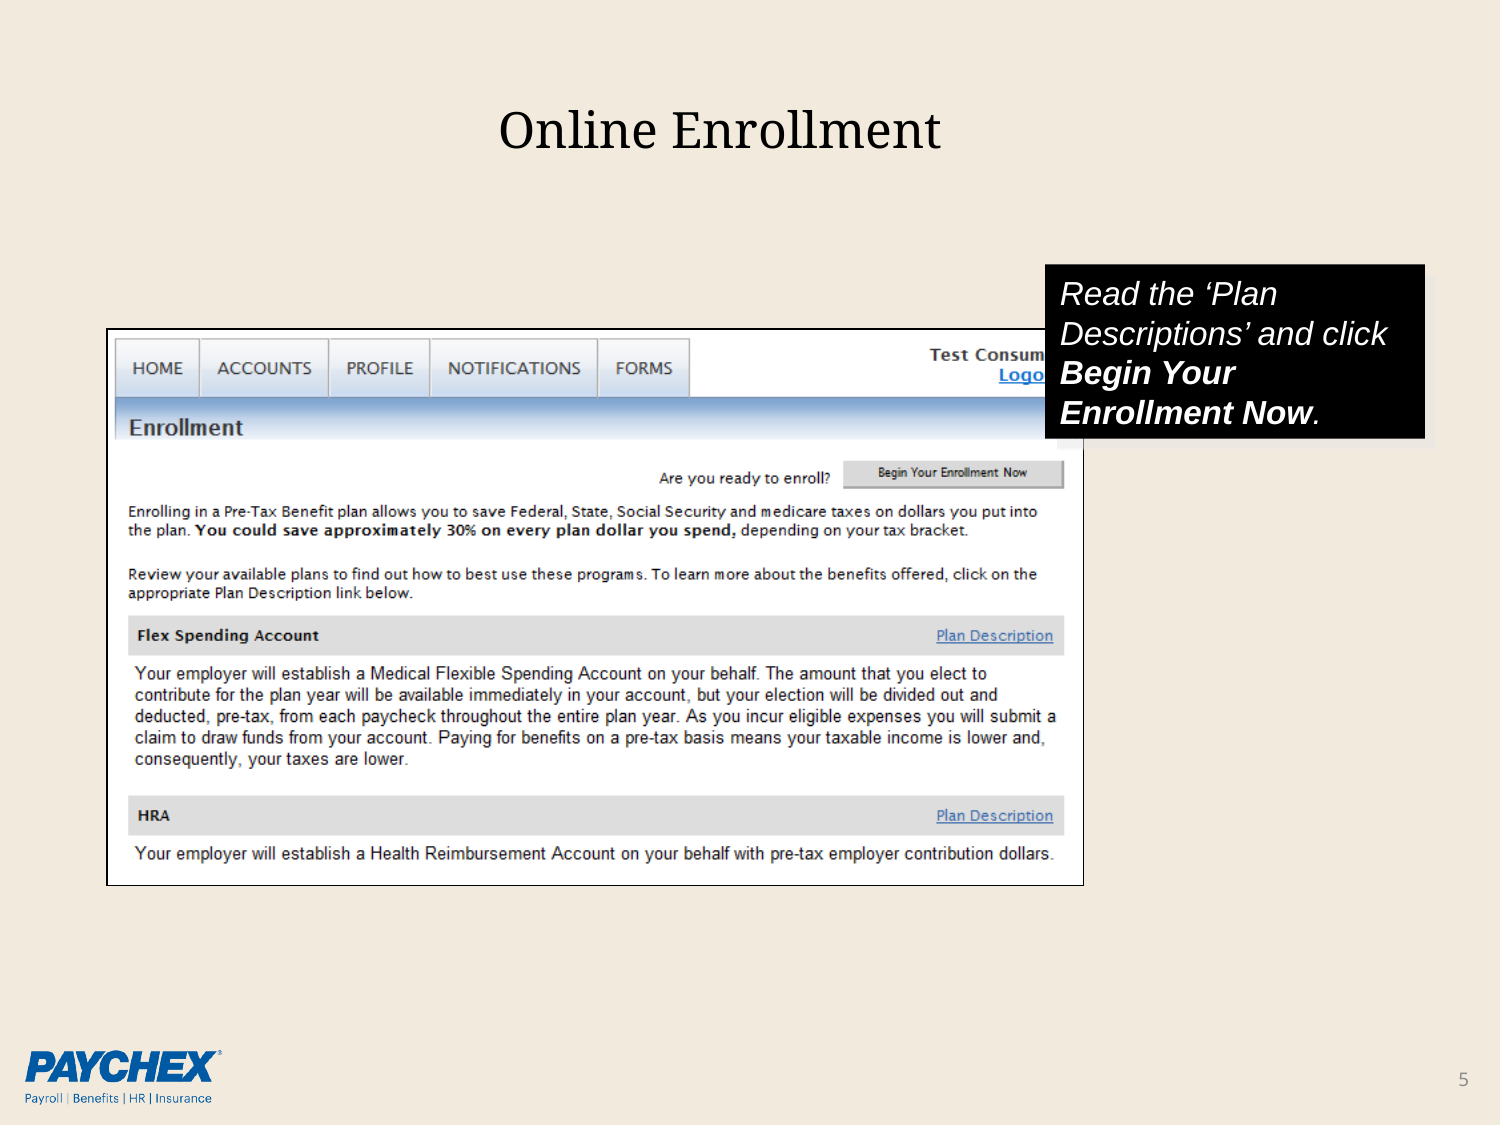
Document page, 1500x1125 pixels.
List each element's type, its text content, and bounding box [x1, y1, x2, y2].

title Online Enrollment [78, 89, 1363, 175]
picture [25, 1050, 222, 1105]
slide_number 5 [1146, 1050, 1485, 1111]
text_box Read the ‘Plan Descriptions’ and click Begin Your Enrollment Now. [1045, 264, 1425, 439]
picture [107, 329, 1083, 885]
